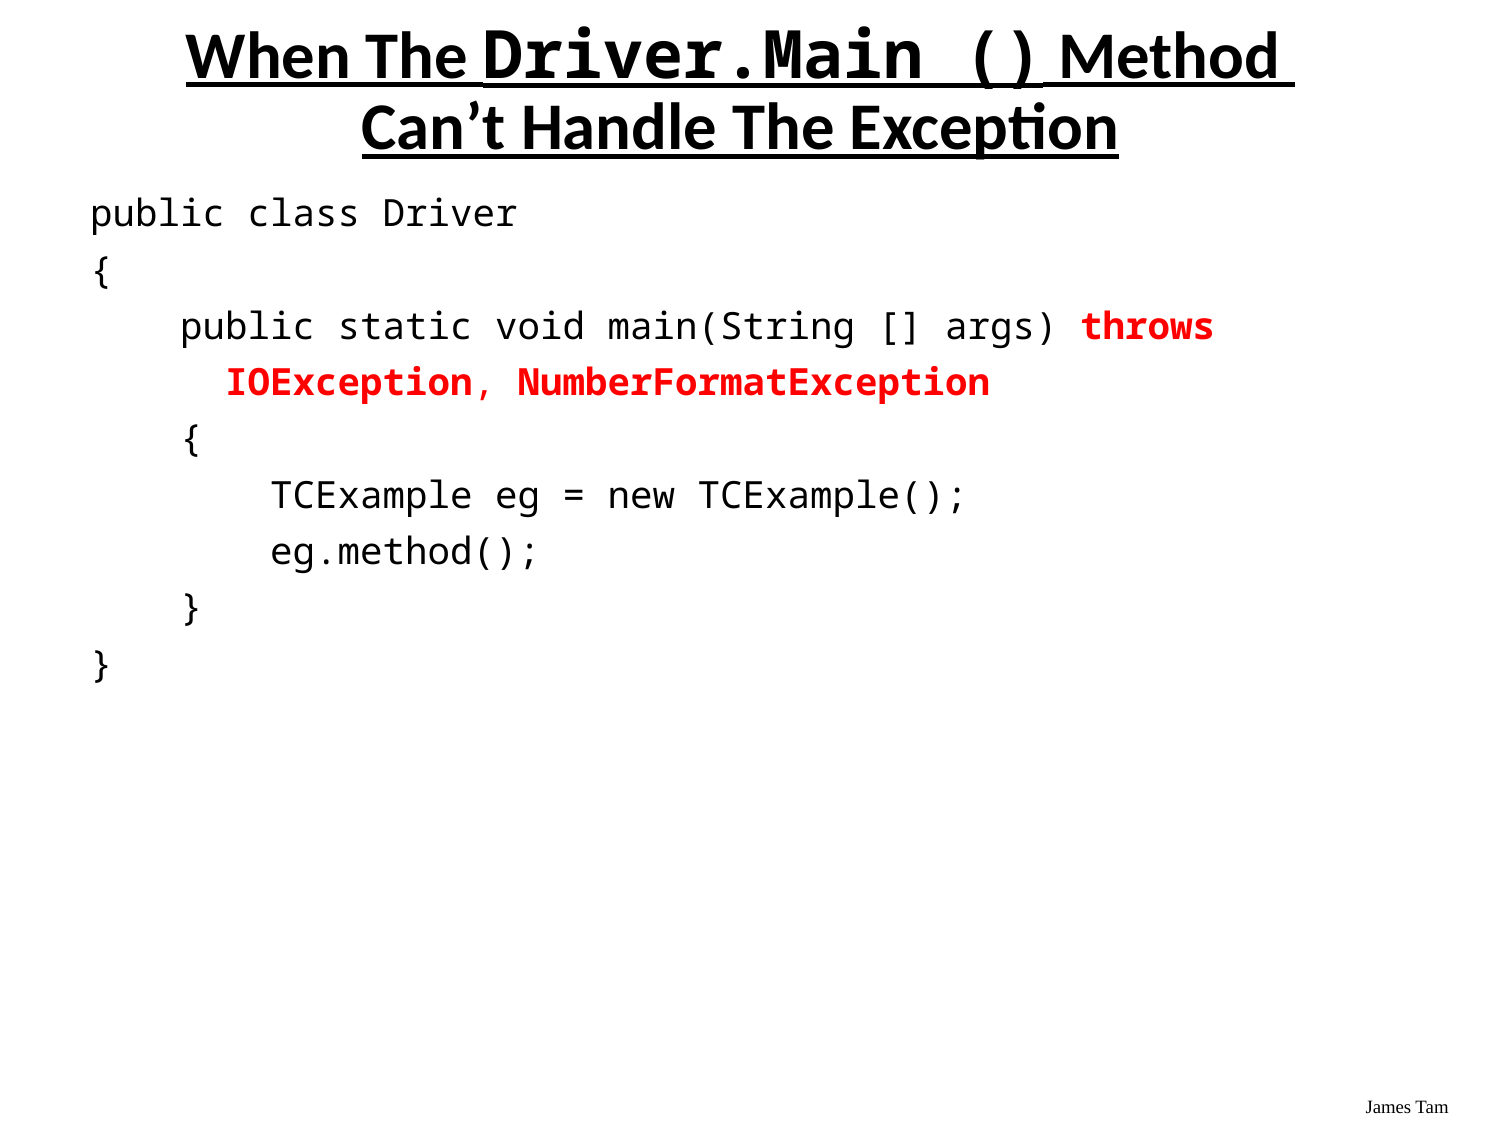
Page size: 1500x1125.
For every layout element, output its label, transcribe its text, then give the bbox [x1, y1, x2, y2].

list public class Driver { public static void main(String [] args) throws IOException, NumberFormatException { TCExample eg = new TCExample(); eg.method(); } } [75, 181, 1417, 1063]
title When The Driver.Main () Method Can’t Handle The Exception [70, 49, 1411, 136]
